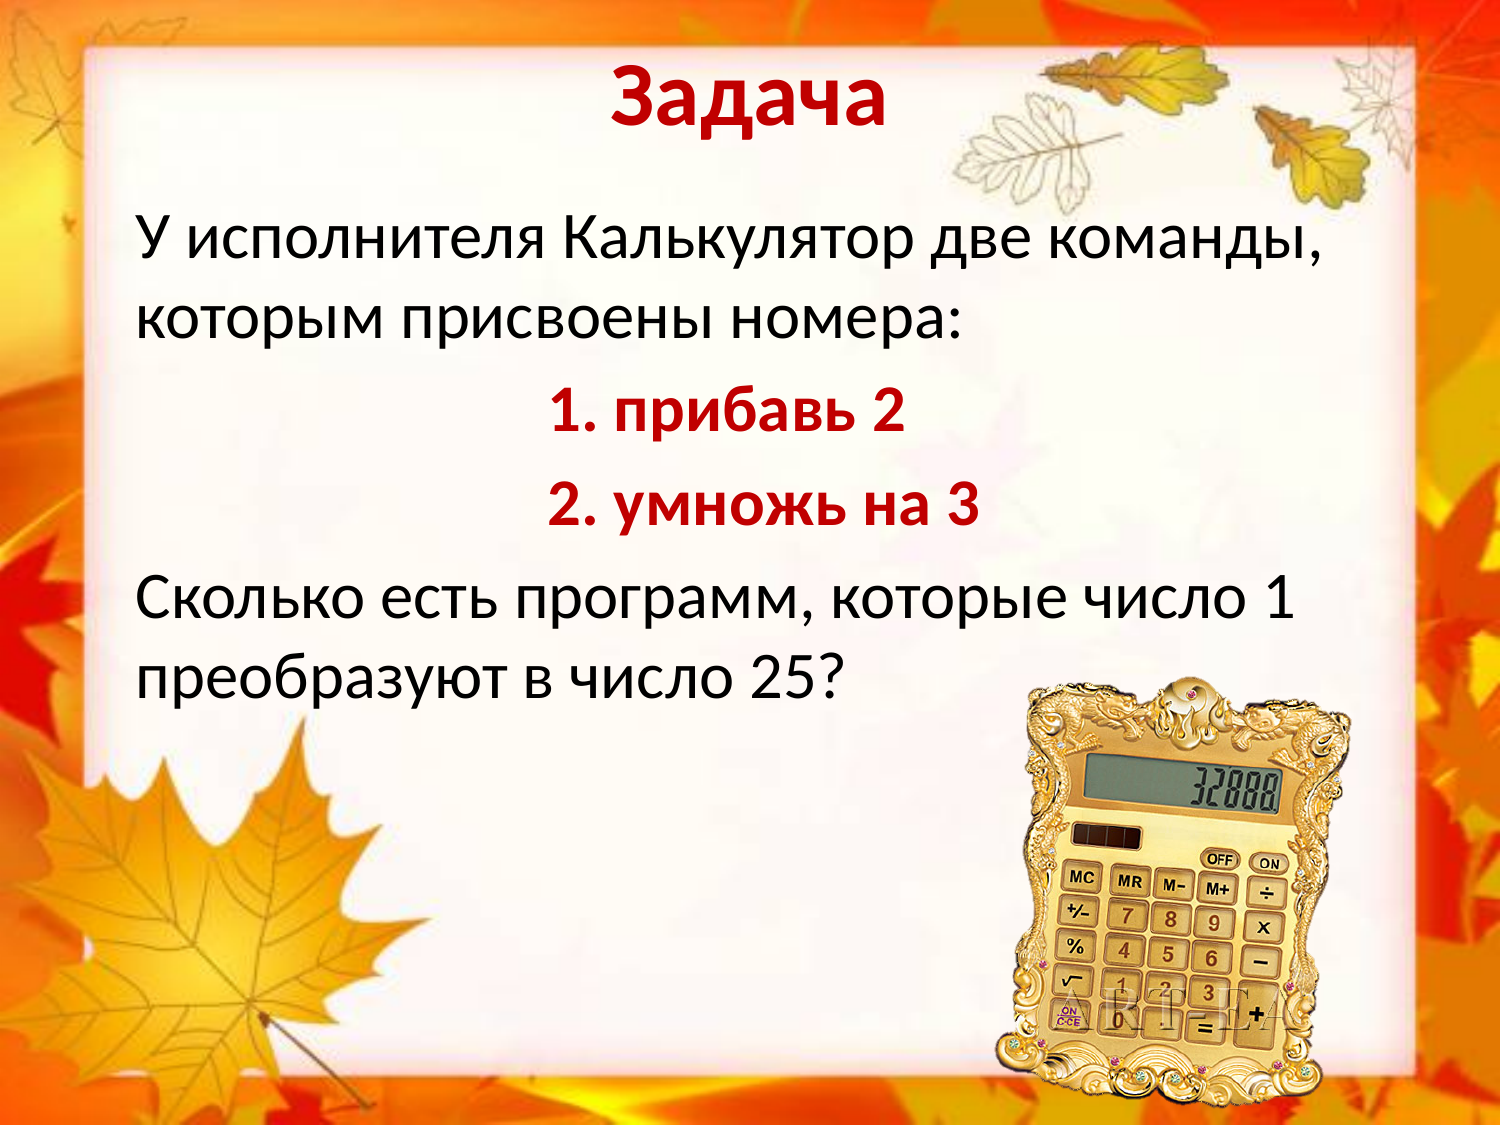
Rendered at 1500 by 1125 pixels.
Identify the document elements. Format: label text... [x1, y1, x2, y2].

list У исполнителя Калькулятор две команды, которым присвоены номера: 1. прибавь 2 2. умножь на 3 Сколько есть программ, которые число 1 преобразуют в число 25? [120, 184, 1471, 927]
title Задача [75, 0, 1425, 183]
picture [0, 0, 1500, 1125]
